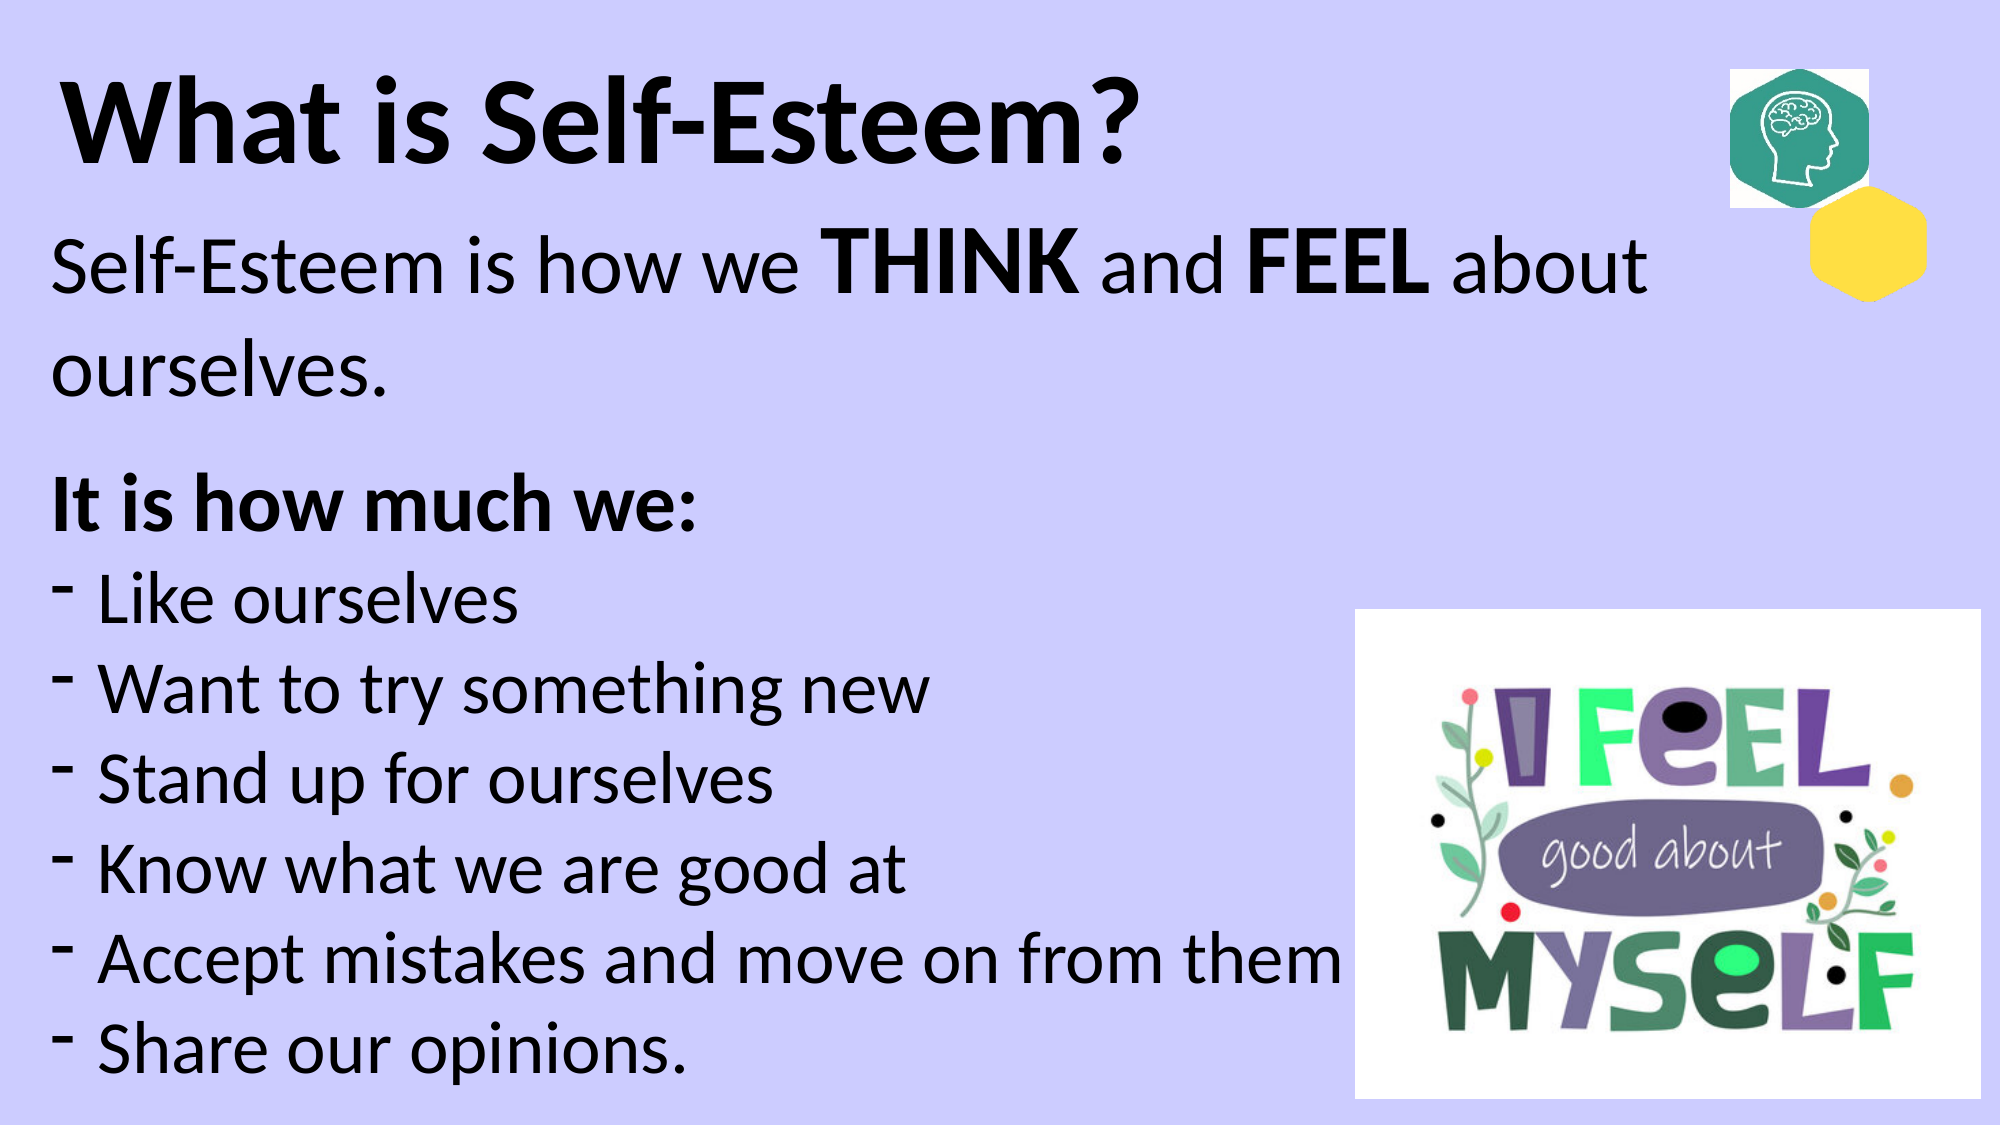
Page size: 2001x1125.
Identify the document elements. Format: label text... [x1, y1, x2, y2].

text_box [1730, 69, 1927, 302]
text_box Self-Esteem is how we THINK and FEEL about ourselves. It is how much we: Like ourselves Want to try something new Stand up for ourselves Know what we are good at Accept mistakes and move on from them Share our opinions. [36, 186, 1953, 1096]
title What is Self-Esteem? [44, 54, 1512, 186]
picture [1354, 609, 1981, 1099]
